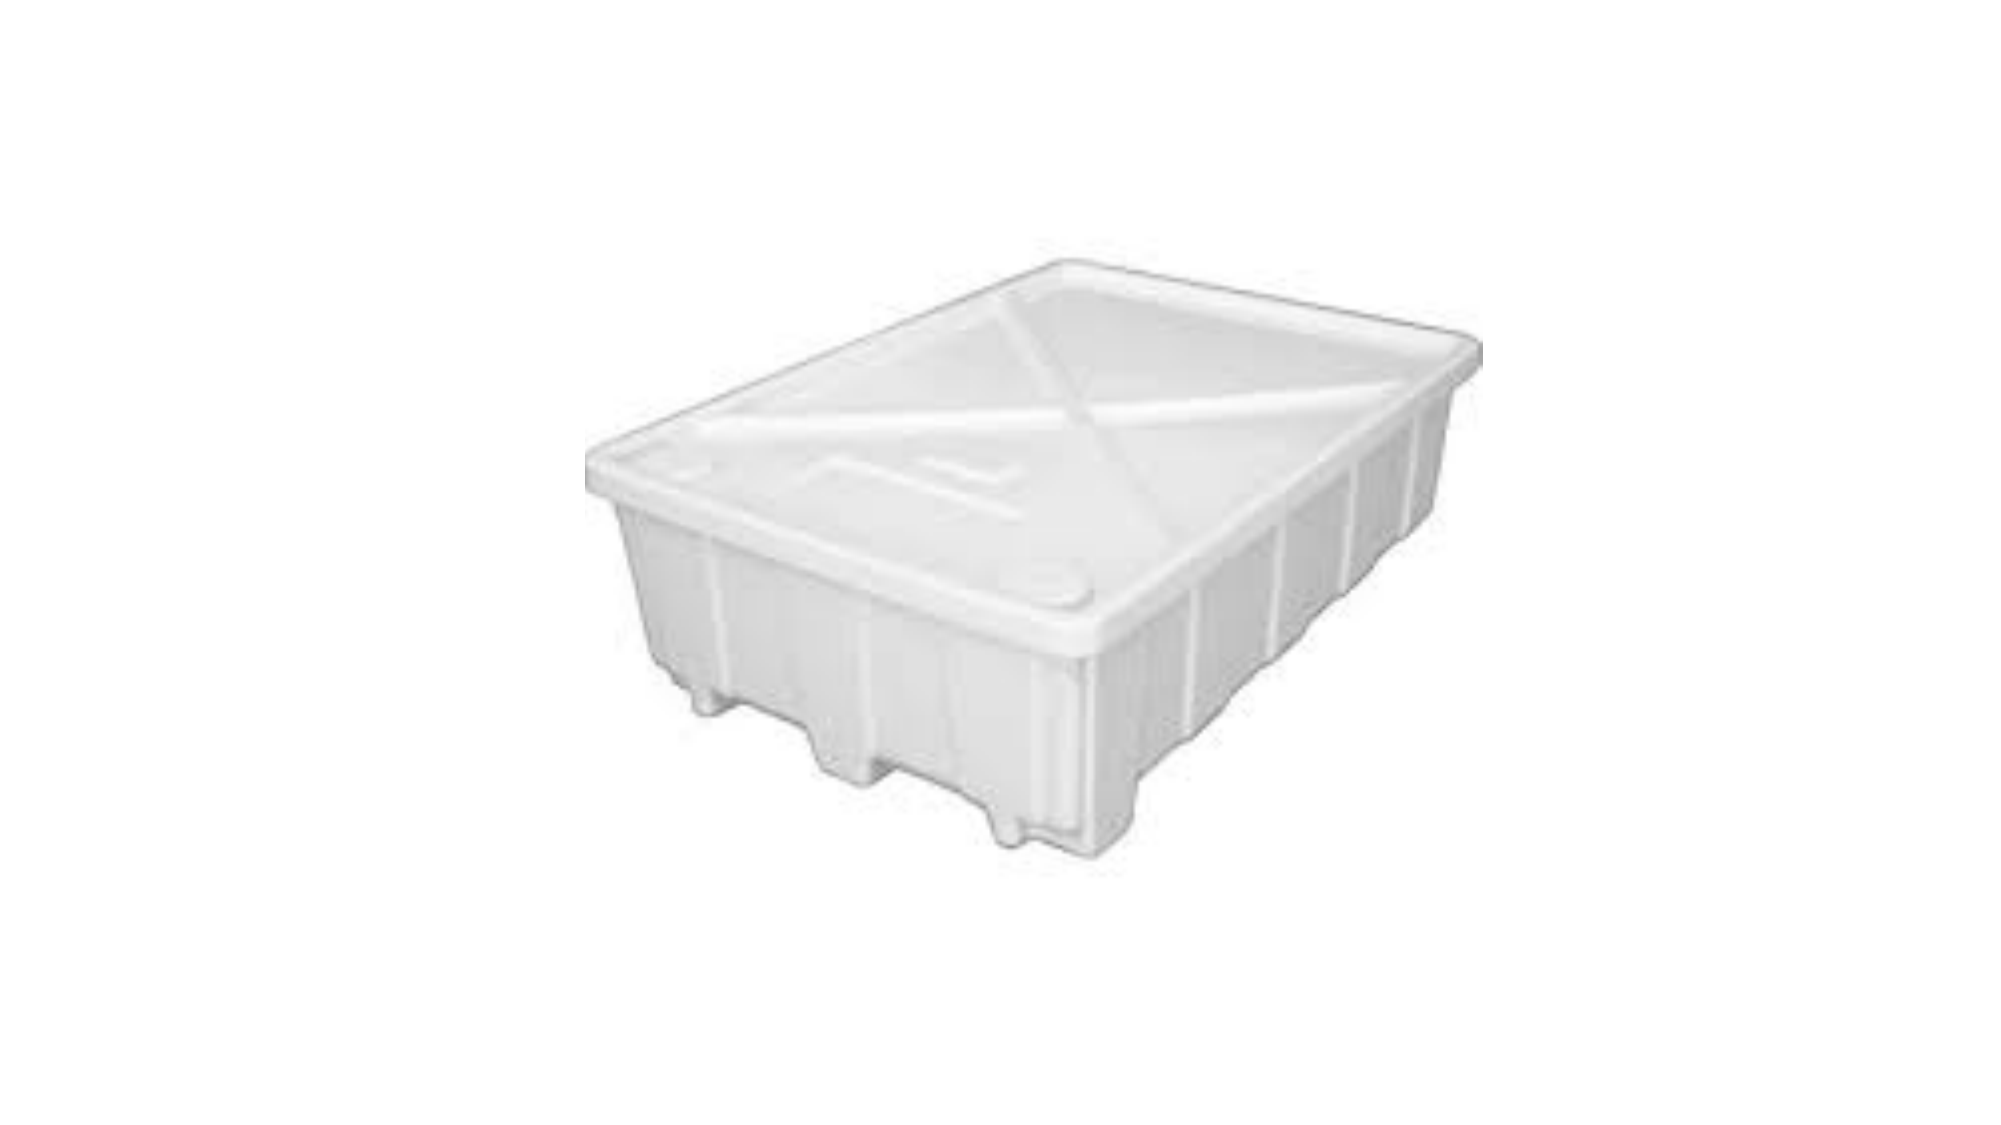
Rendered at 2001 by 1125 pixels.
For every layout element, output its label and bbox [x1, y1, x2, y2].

list [585, 112, 1483, 1010]
